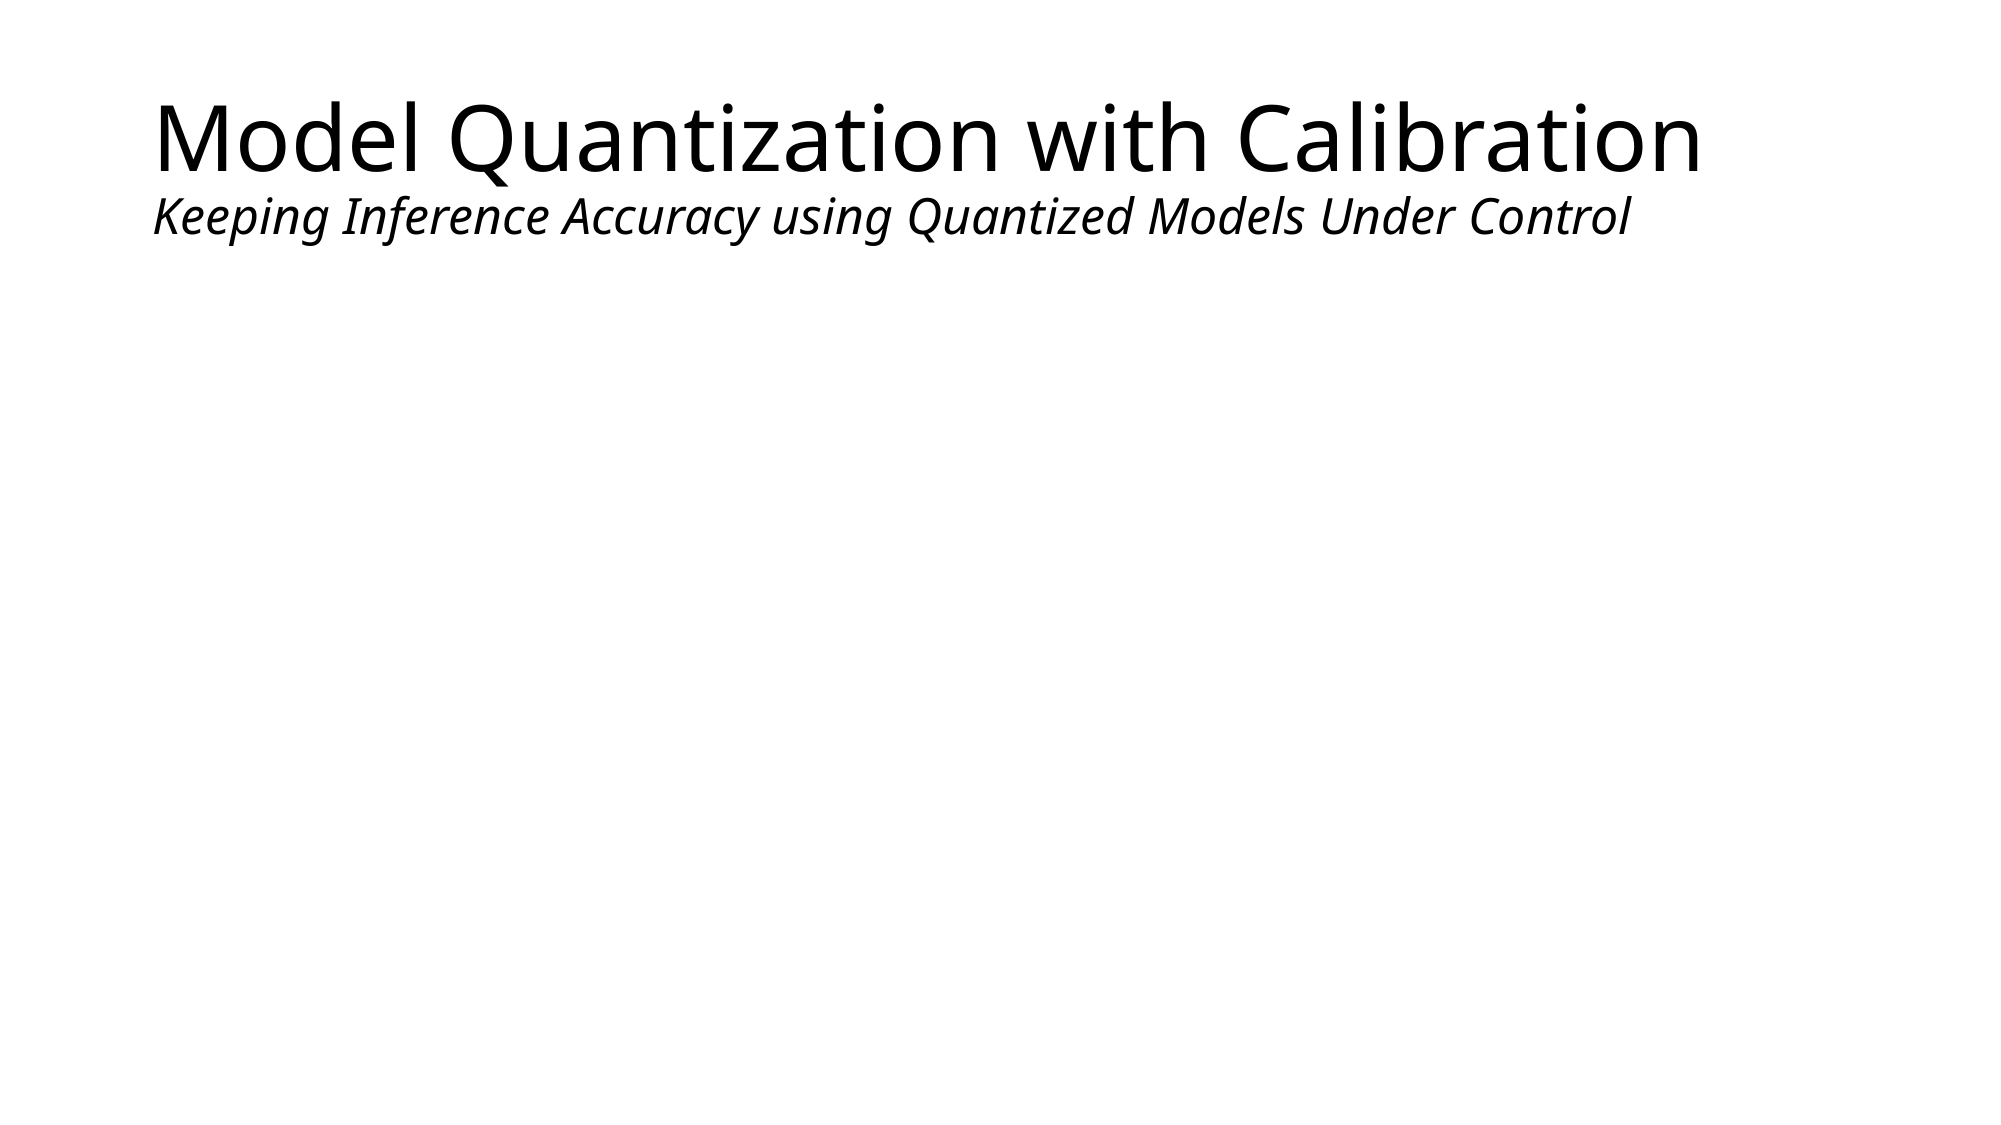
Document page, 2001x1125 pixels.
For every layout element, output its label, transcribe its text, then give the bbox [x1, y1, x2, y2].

title Model Quantization with Calibration Keeping Inference Accuracy using Quantized Models Under Control [137, 59, 1863, 278]
